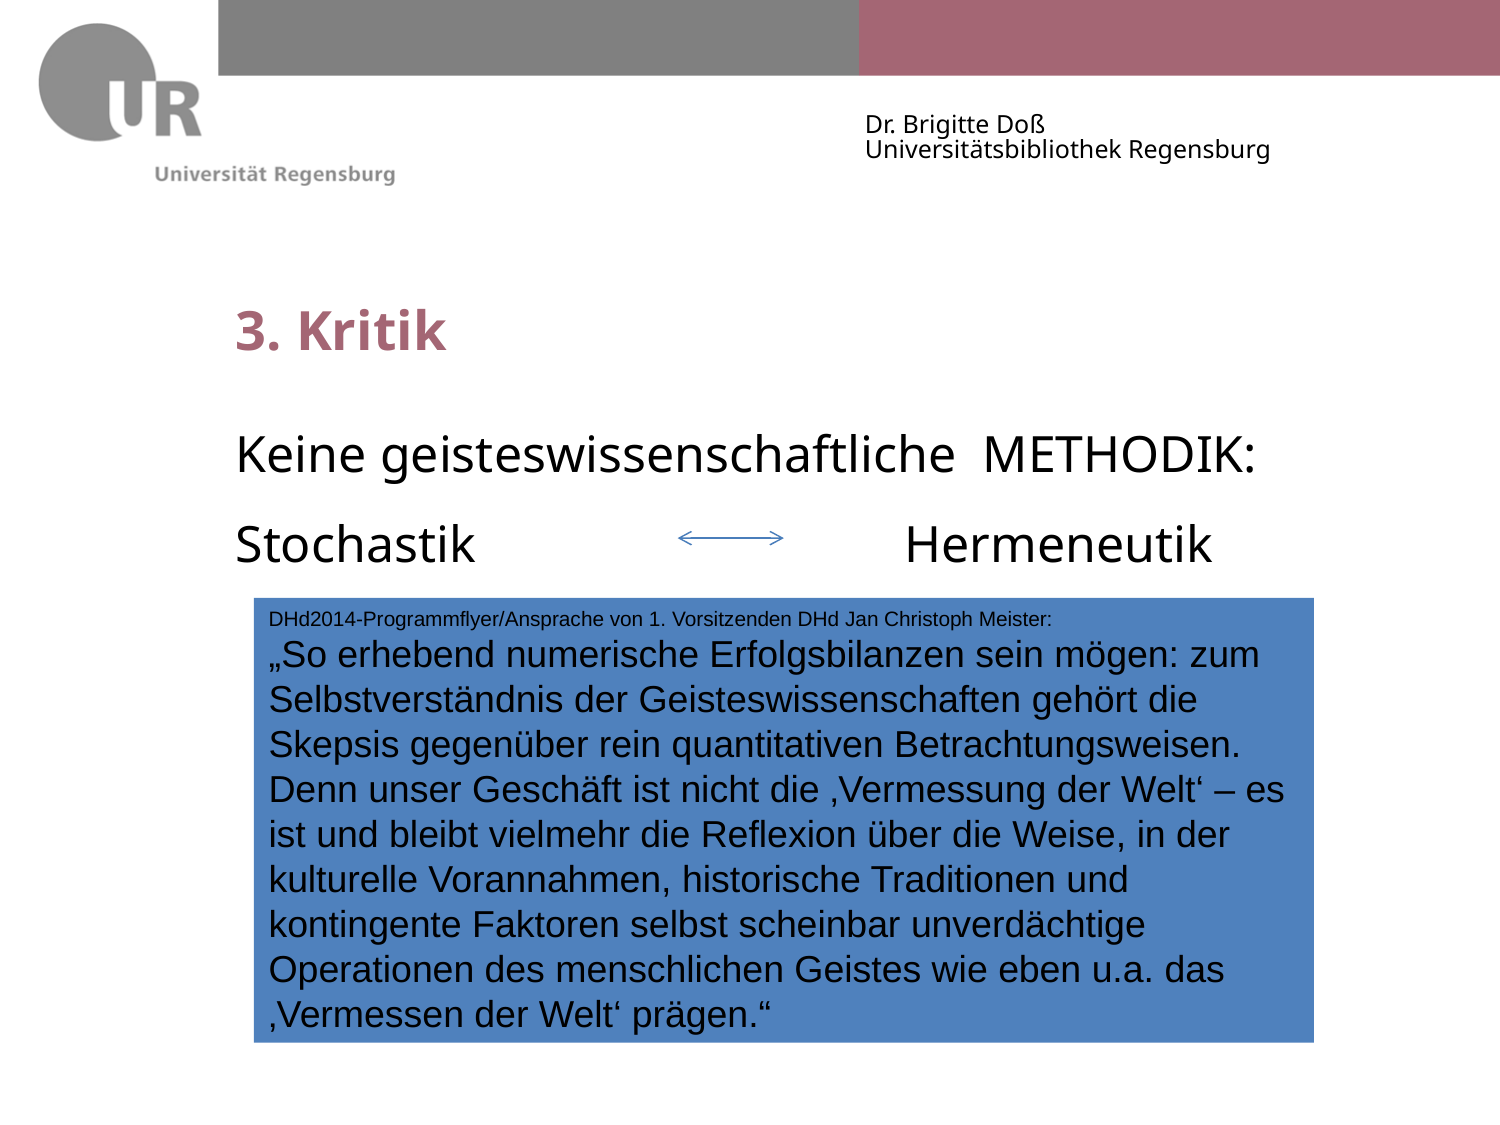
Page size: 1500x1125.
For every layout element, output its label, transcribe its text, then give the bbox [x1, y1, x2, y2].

list Keine geisteswissenschaftliche METHODIK: Stochastik Hermeneutik [220, 385, 1400, 1125]
picture [17, 18, 419, 209]
text_box DHd2014-Programmflyer/Ansprache von 1. Vorsitzenden DHd Jan Christoph Meister: „So erhebend numerische Erfolgsbilanzen sein mögen: zum Selbstverständnis der Geisteswissenschaften gehört die Skepsis gegenüber rein quantitativen Betrachtungsweisen. Denn unser Geschäft ist nicht die ‚Vermessung der Welt‘ – es ist und bleibt vielmehr die Reflexion über die Weise, in der kulturelle Vorannahmen, historische Traditionen und kontingente Faktoren selbst scheinbar unverdächtige Operationen des menschlichen Geistes wie eben u.a. das ‚Vermessen der Welt‘ prägen.“ [253, 597, 1314, 1043]
title 3. Kritik [220, 270, 1400, 385]
